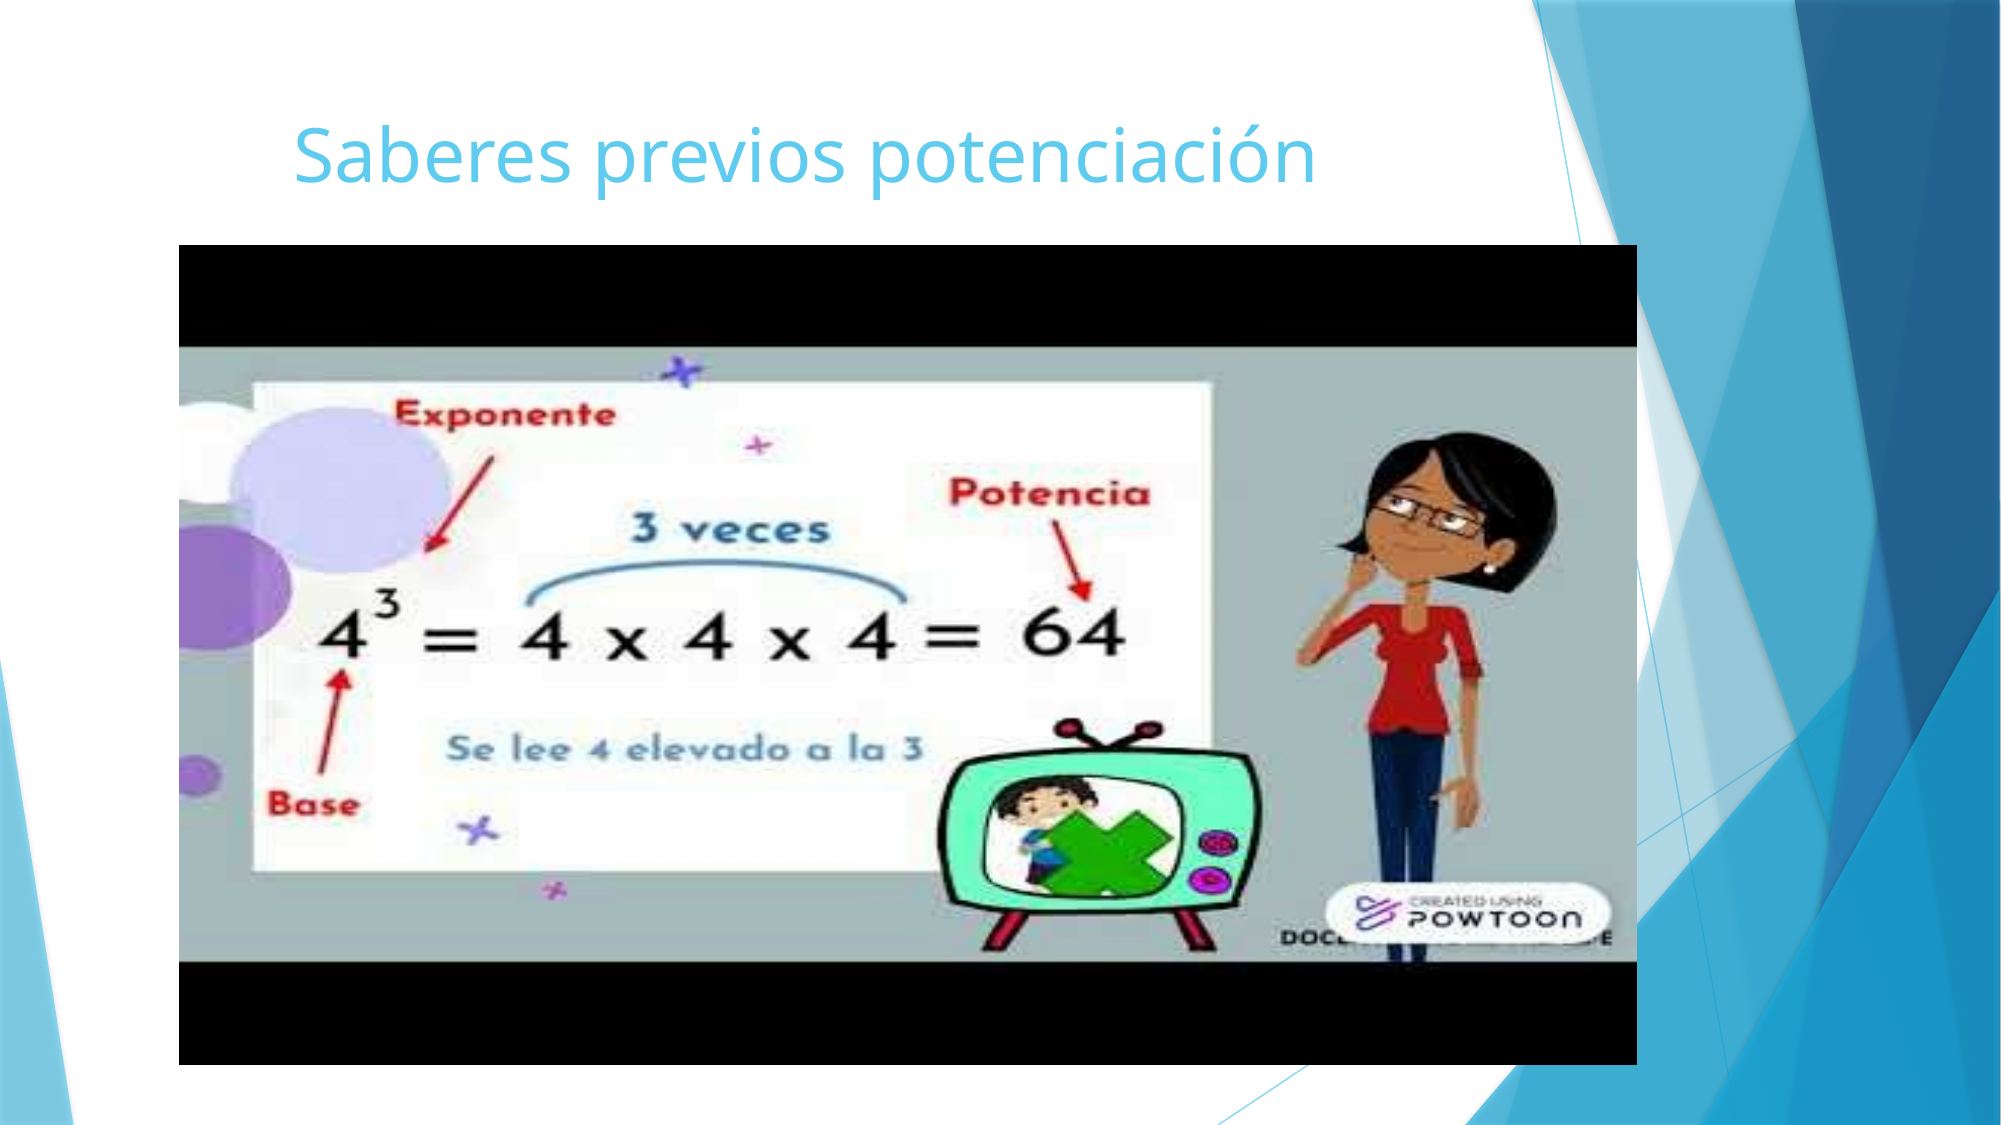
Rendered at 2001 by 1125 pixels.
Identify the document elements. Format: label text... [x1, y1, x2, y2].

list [177, 244, 1638, 1066]
title Saberes previos potenciación [111, 99, 1522, 317]
